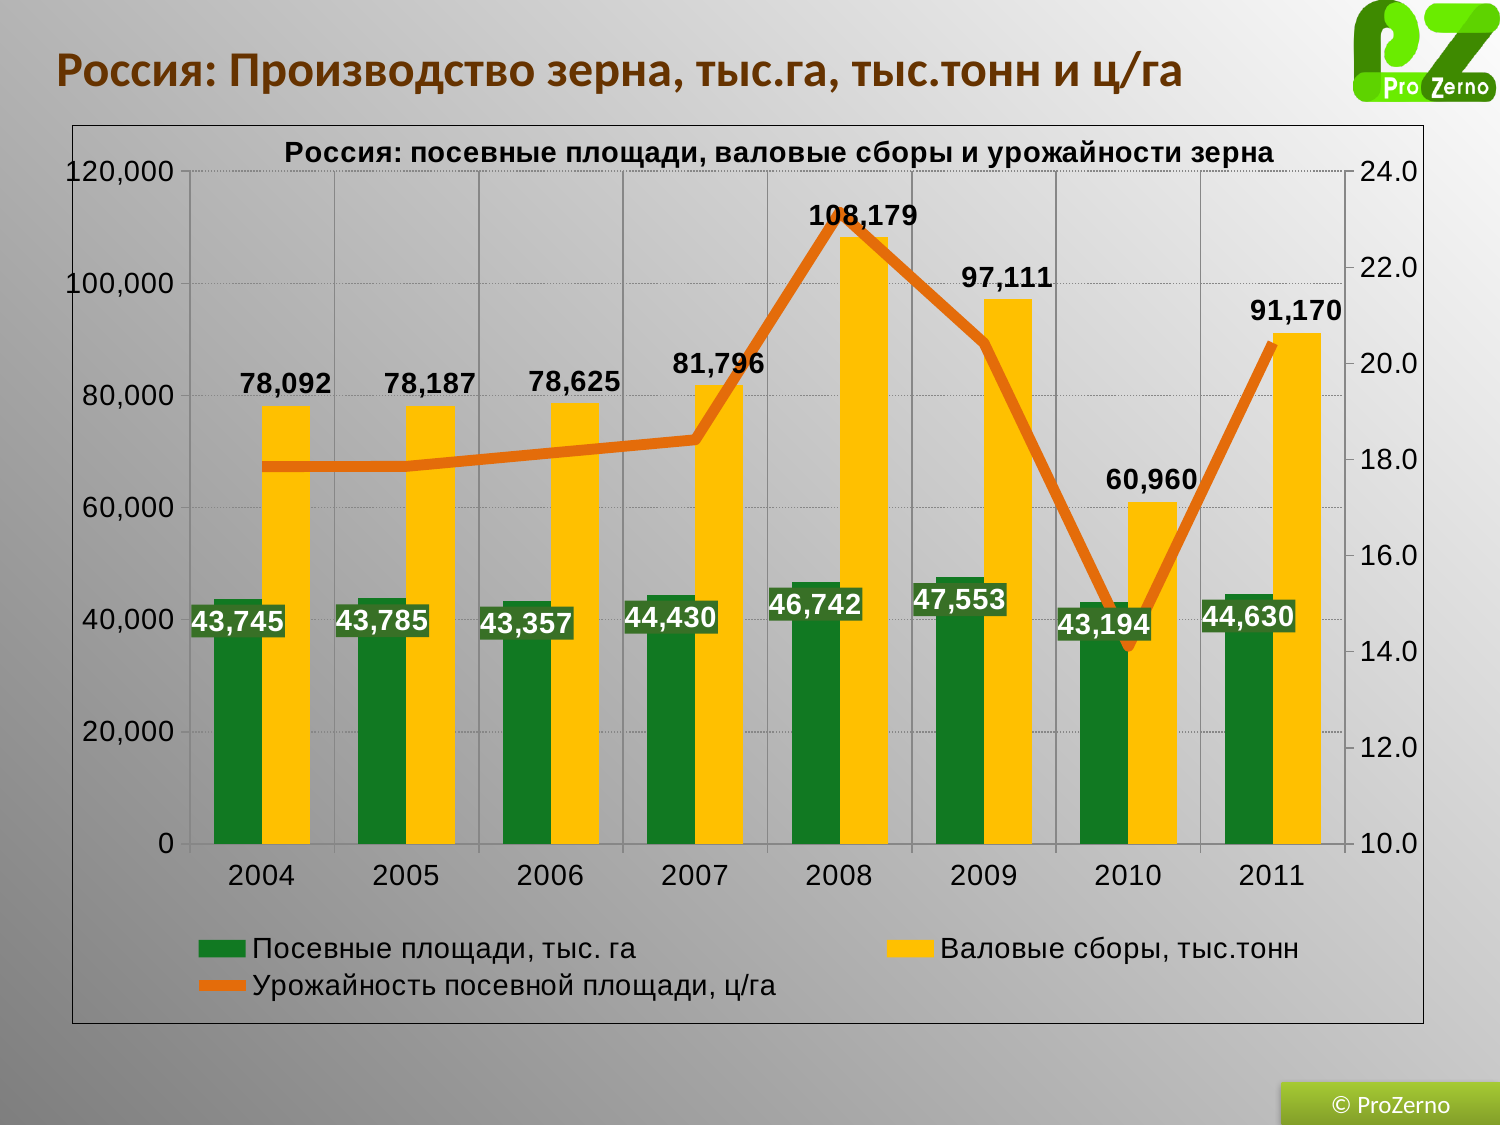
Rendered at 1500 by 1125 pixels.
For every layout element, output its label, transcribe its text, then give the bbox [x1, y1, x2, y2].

chart [64, 125, 1424, 1024]
picture [1352, 0, 1500, 102]
text_box © ProZerno [1281, 1082, 1500, 1125]
title Россия: Производство зерна, тыс.га, тыс.тонн и ц/га [40, 30, 1346, 103]
